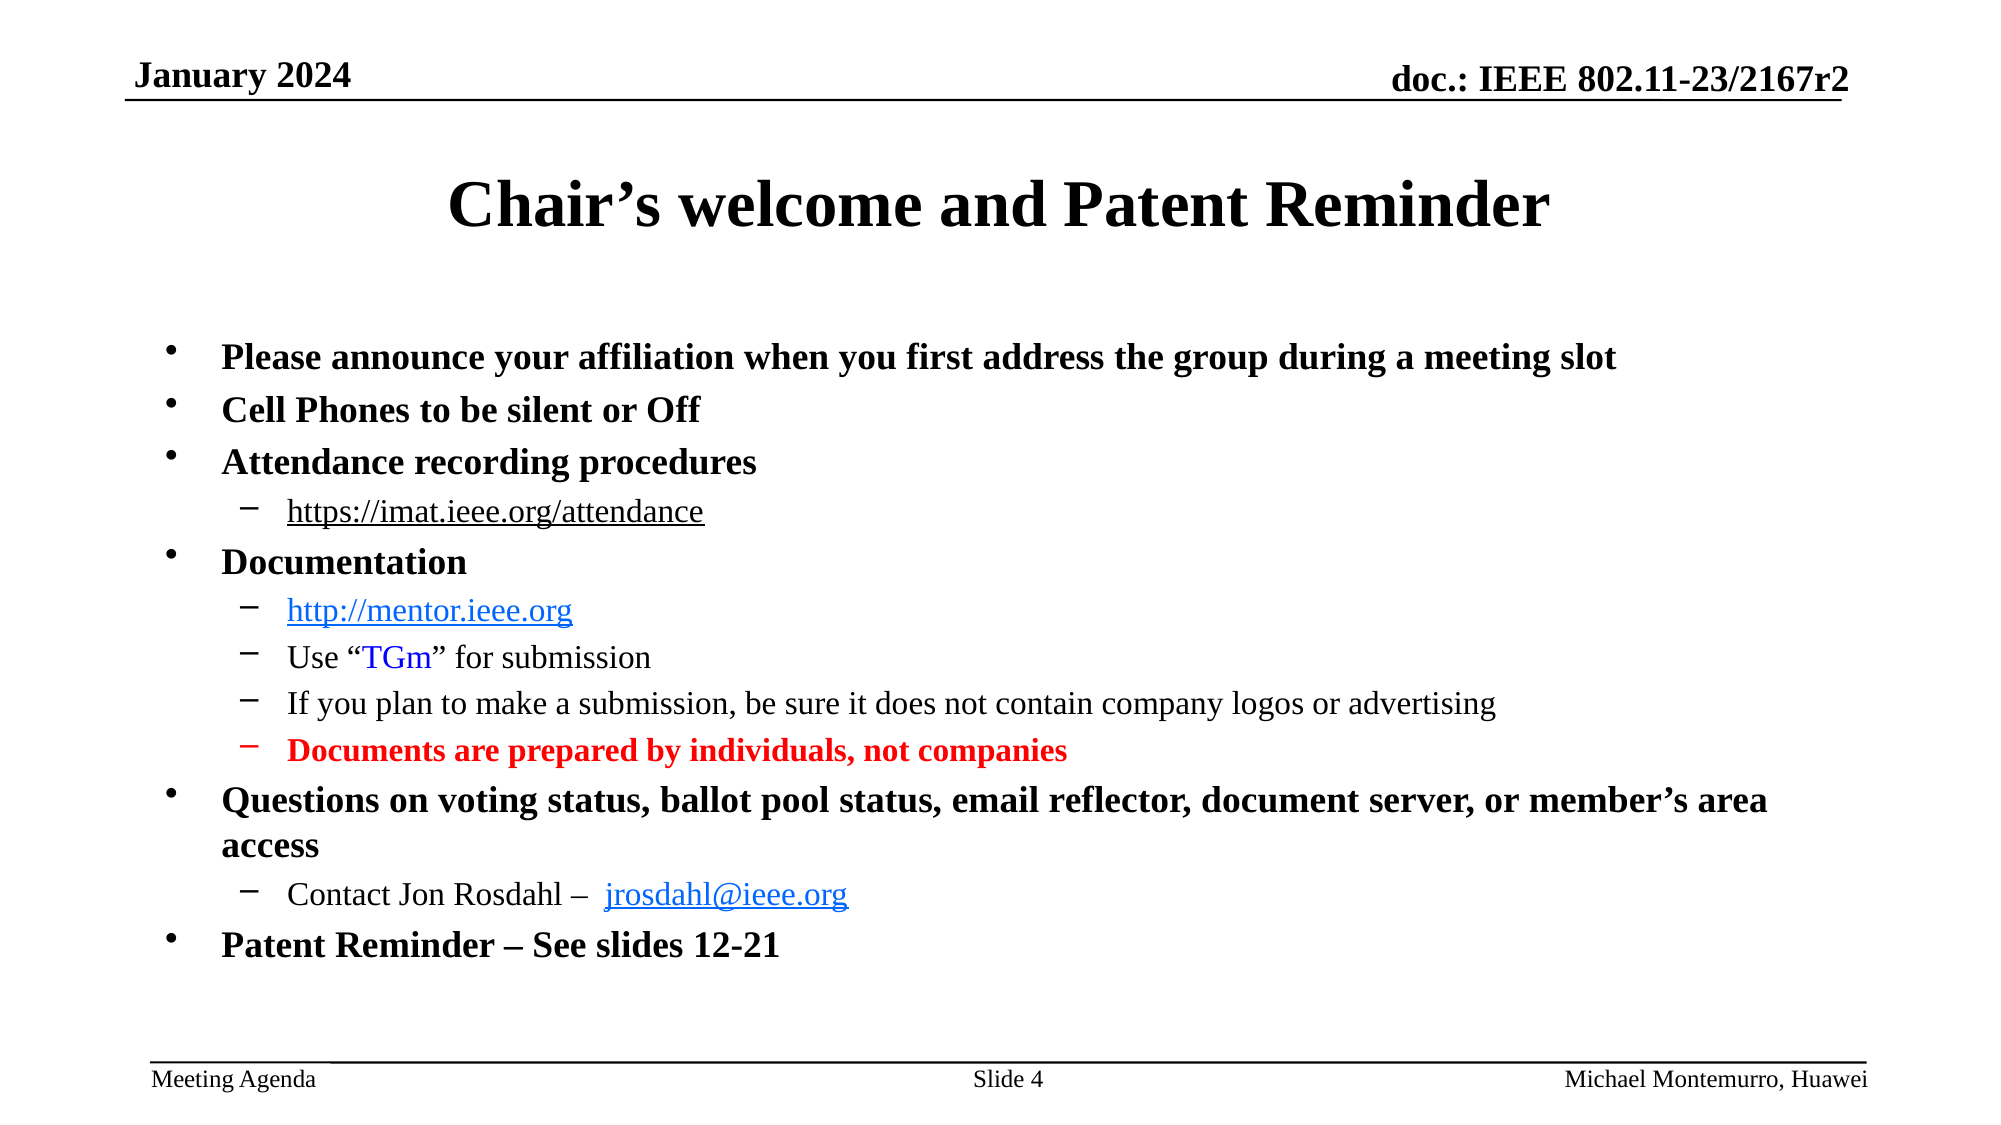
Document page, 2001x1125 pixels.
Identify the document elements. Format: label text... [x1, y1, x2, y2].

slide_number Slide 4 [964, 1061, 1053, 1093]
footer Michael Montemurro, Huawei [1266, 1061, 1869, 1093]
title Chair’s welcome and Patent Reminder [150, 112, 1850, 288]
list Please announce your affiliation when you first address the group during a meeting slot Cell Phones to be silent or Off Attendance recording procedures https://imat.ieee.org/attendance Documentation http://mentor.ieee.org Use “TGm” for submission If you plan to make a submission, be sure it does not contain company logos or advertising Documents are prepared by individuals, not companies Questions on voting status, ballot pool status, email reflector, document server, or member’s area access Contact Jon Rosdahl – jrosdahl@ieee.org Patent Reminder – See slides 12-21 [150, 324, 1850, 1000]
